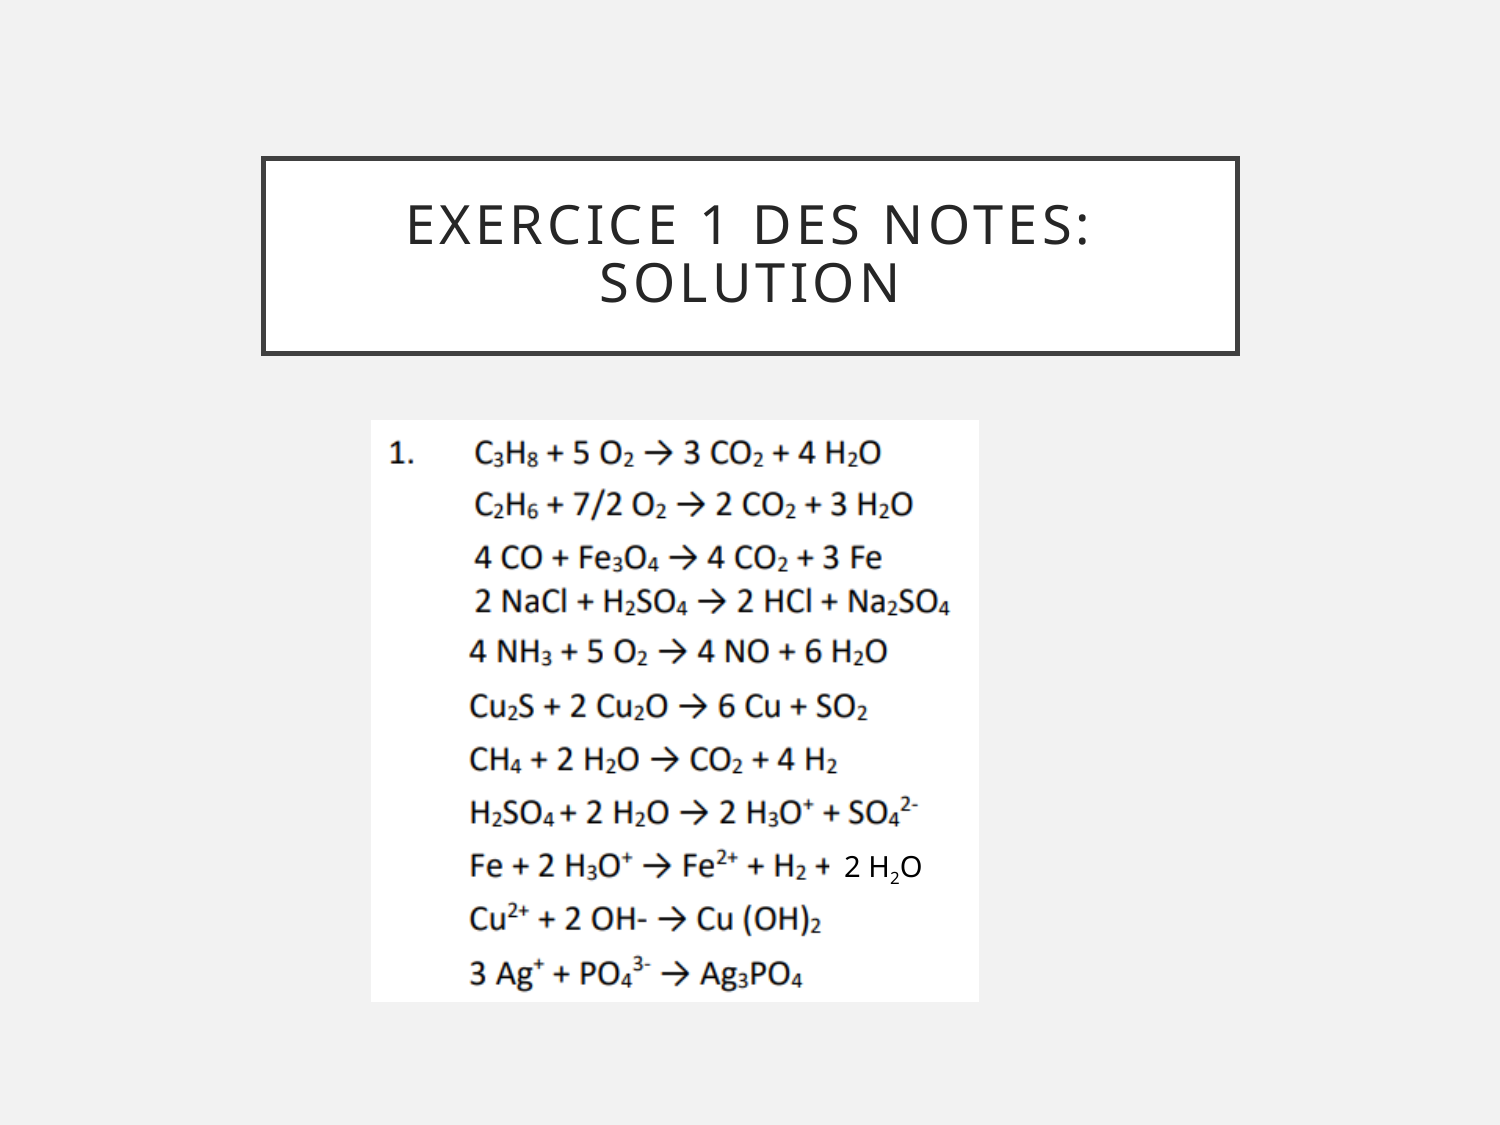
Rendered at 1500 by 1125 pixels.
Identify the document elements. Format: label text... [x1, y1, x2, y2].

picture [371, 420, 979, 1003]
title Exercice 1 des notes: solution [261, 156, 1240, 356]
